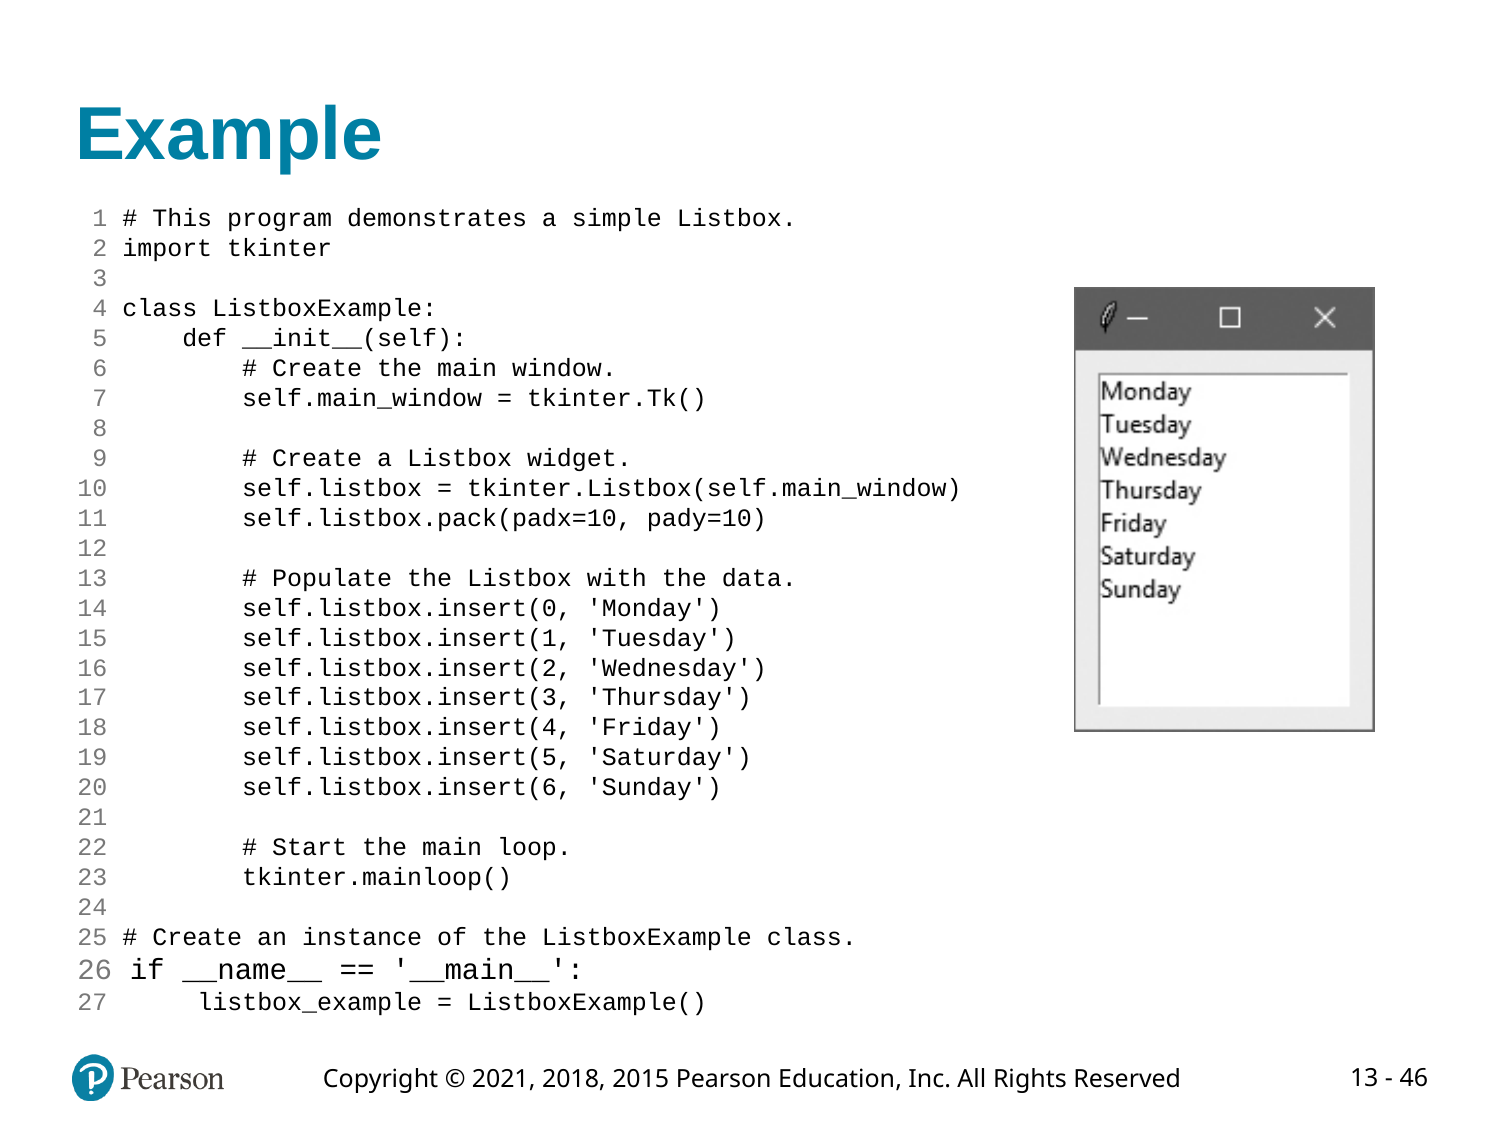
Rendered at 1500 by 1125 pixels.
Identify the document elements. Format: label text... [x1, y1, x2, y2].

picture [99, 1054, 224, 1101]
title Example [75, 50, 1425, 175]
picture [1074, 287, 1376, 732]
text_box 1 # This program demonstrates a simple Listbox. 2 import tkinter 3 4 class ListboxExample: 5 def __init__(self): 6 # Create the main window. 7 self.main_window = tkinter.Tk() 8 9 # Create a Listbox widget. 10 self.listbox = tkinter.Listbox(self.main_window) 11 self.listbox.pack(padx=10, pady=10) 12 13 # Populate the Listbox with the data. 14 self.listbox.insert(0, 'Monday') 15 self.listbox.insert(1, 'Tuesday') 16 self.listbox.insert(2, 'Wednesday') 17 self.listbox.insert(3, 'Thursday') 18 self.listbox.insert(4, 'Friday') 19 self.listbox.insert(5, 'Saturday') 20 self.listbox.insert(6, 'Sunday') 21 22 # Start the main loop. 23 tkinter.mainloop() 24 25 # Create an instance of the ListboxExample class. 26 if __name__ == '__main__': 27 listbox_example = ListboxExample() [62, 194, 1035, 1023]
picture [72, 1054, 89, 1072]
picture [81, 1064, 107, 1089]
picture [72, 1087, 83, 1101]
